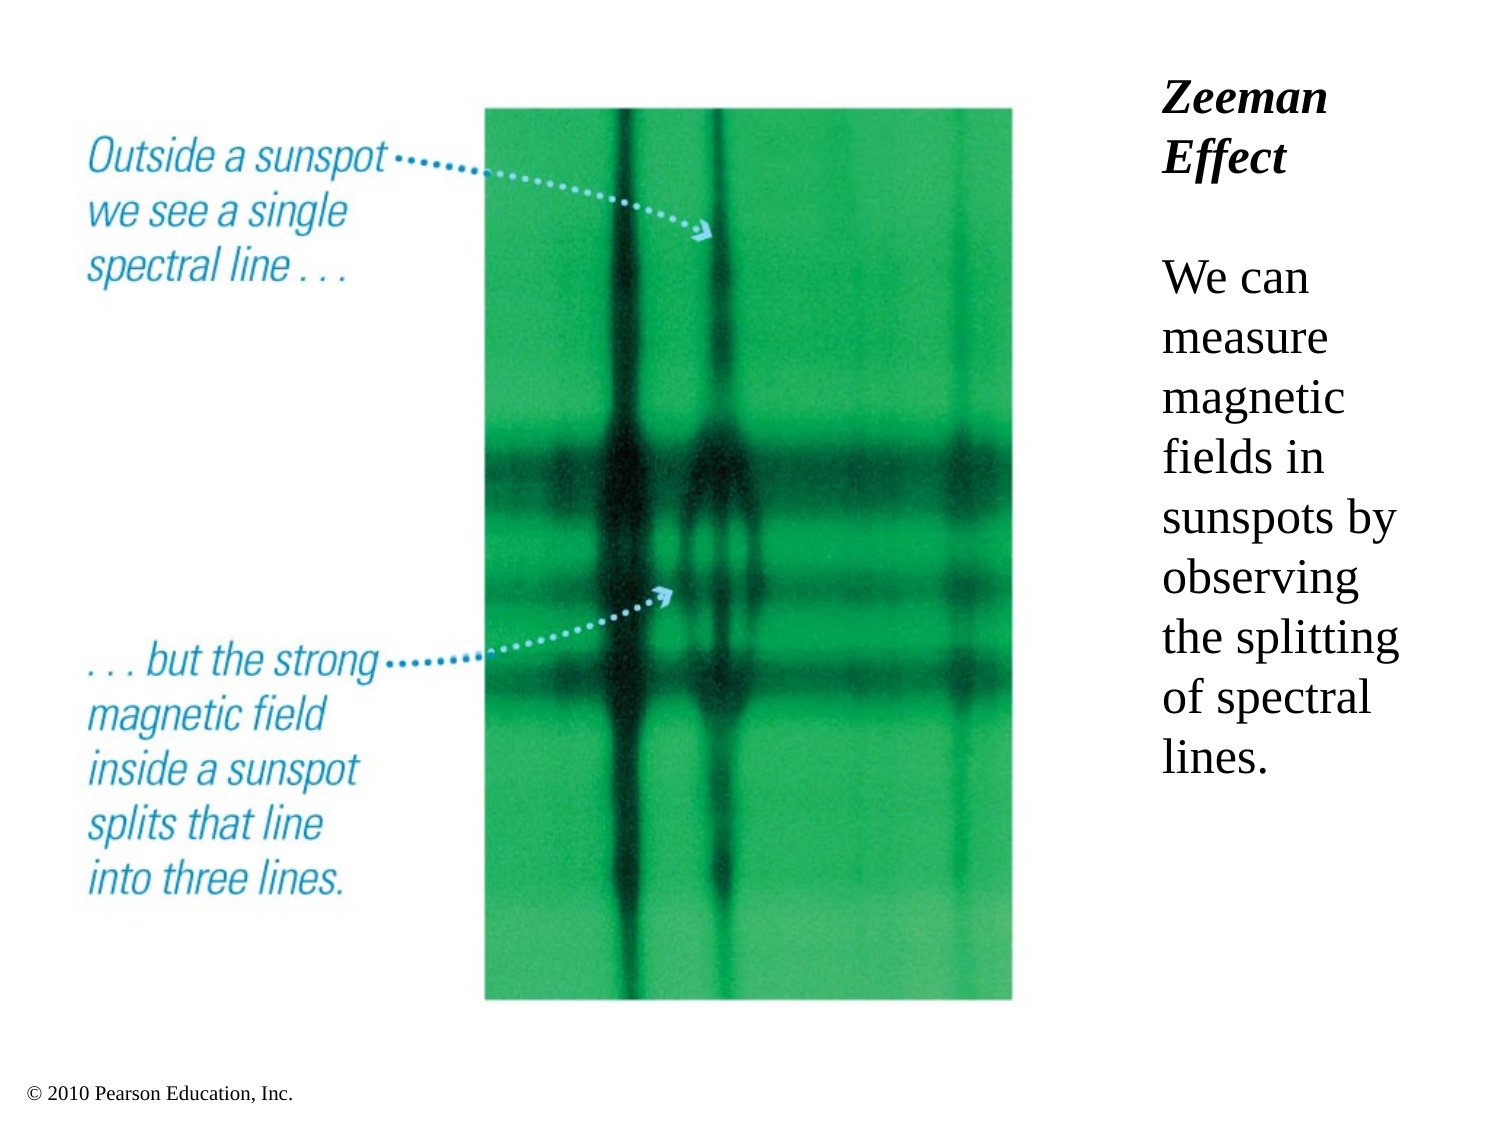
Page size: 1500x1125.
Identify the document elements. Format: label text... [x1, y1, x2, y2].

text_box Zeeman Effect We can measure magnetic fields in sunspots by observing the splitting of spectral lines. [1147, 55, 1438, 791]
picture [74, 99, 1038, 1012]
